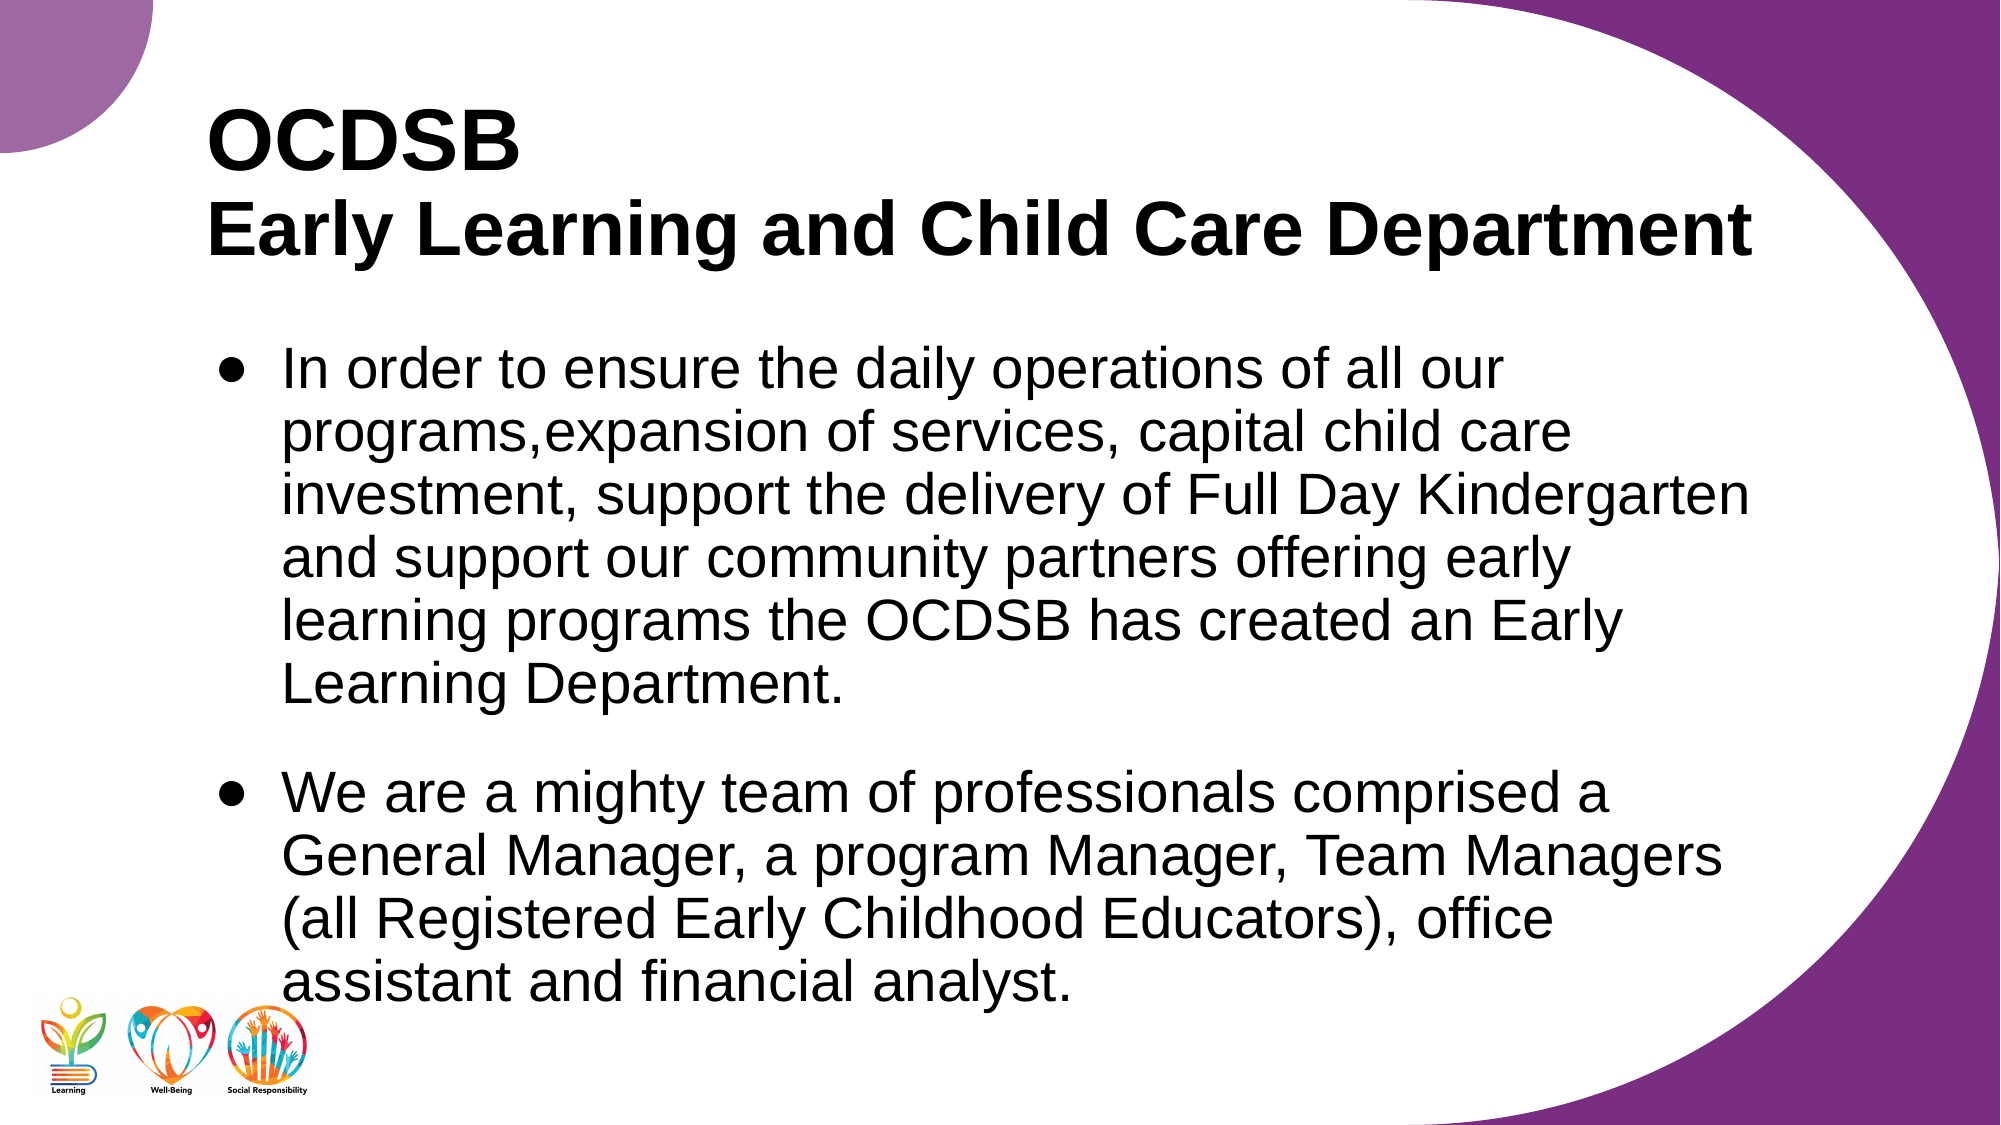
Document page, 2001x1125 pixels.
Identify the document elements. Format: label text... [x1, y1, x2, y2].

picture [30, 995, 313, 1096]
title OCDSB Early Learning and Child Care Department [191, 62, 1796, 280]
list In order to ensure the daily operations of all our programs,expansion of services, capital child care investment, support the delivery of Full Day Kindergarten and support our community partners offering early learning programs the OCDSB has created an Early Learning Department. We are a mighty team of professionals comprised a General Manager, a program Manager, Team Managers (all Registered Early Childhood Educators), office assistant and financial analyst. [191, 330, 1796, 978]
